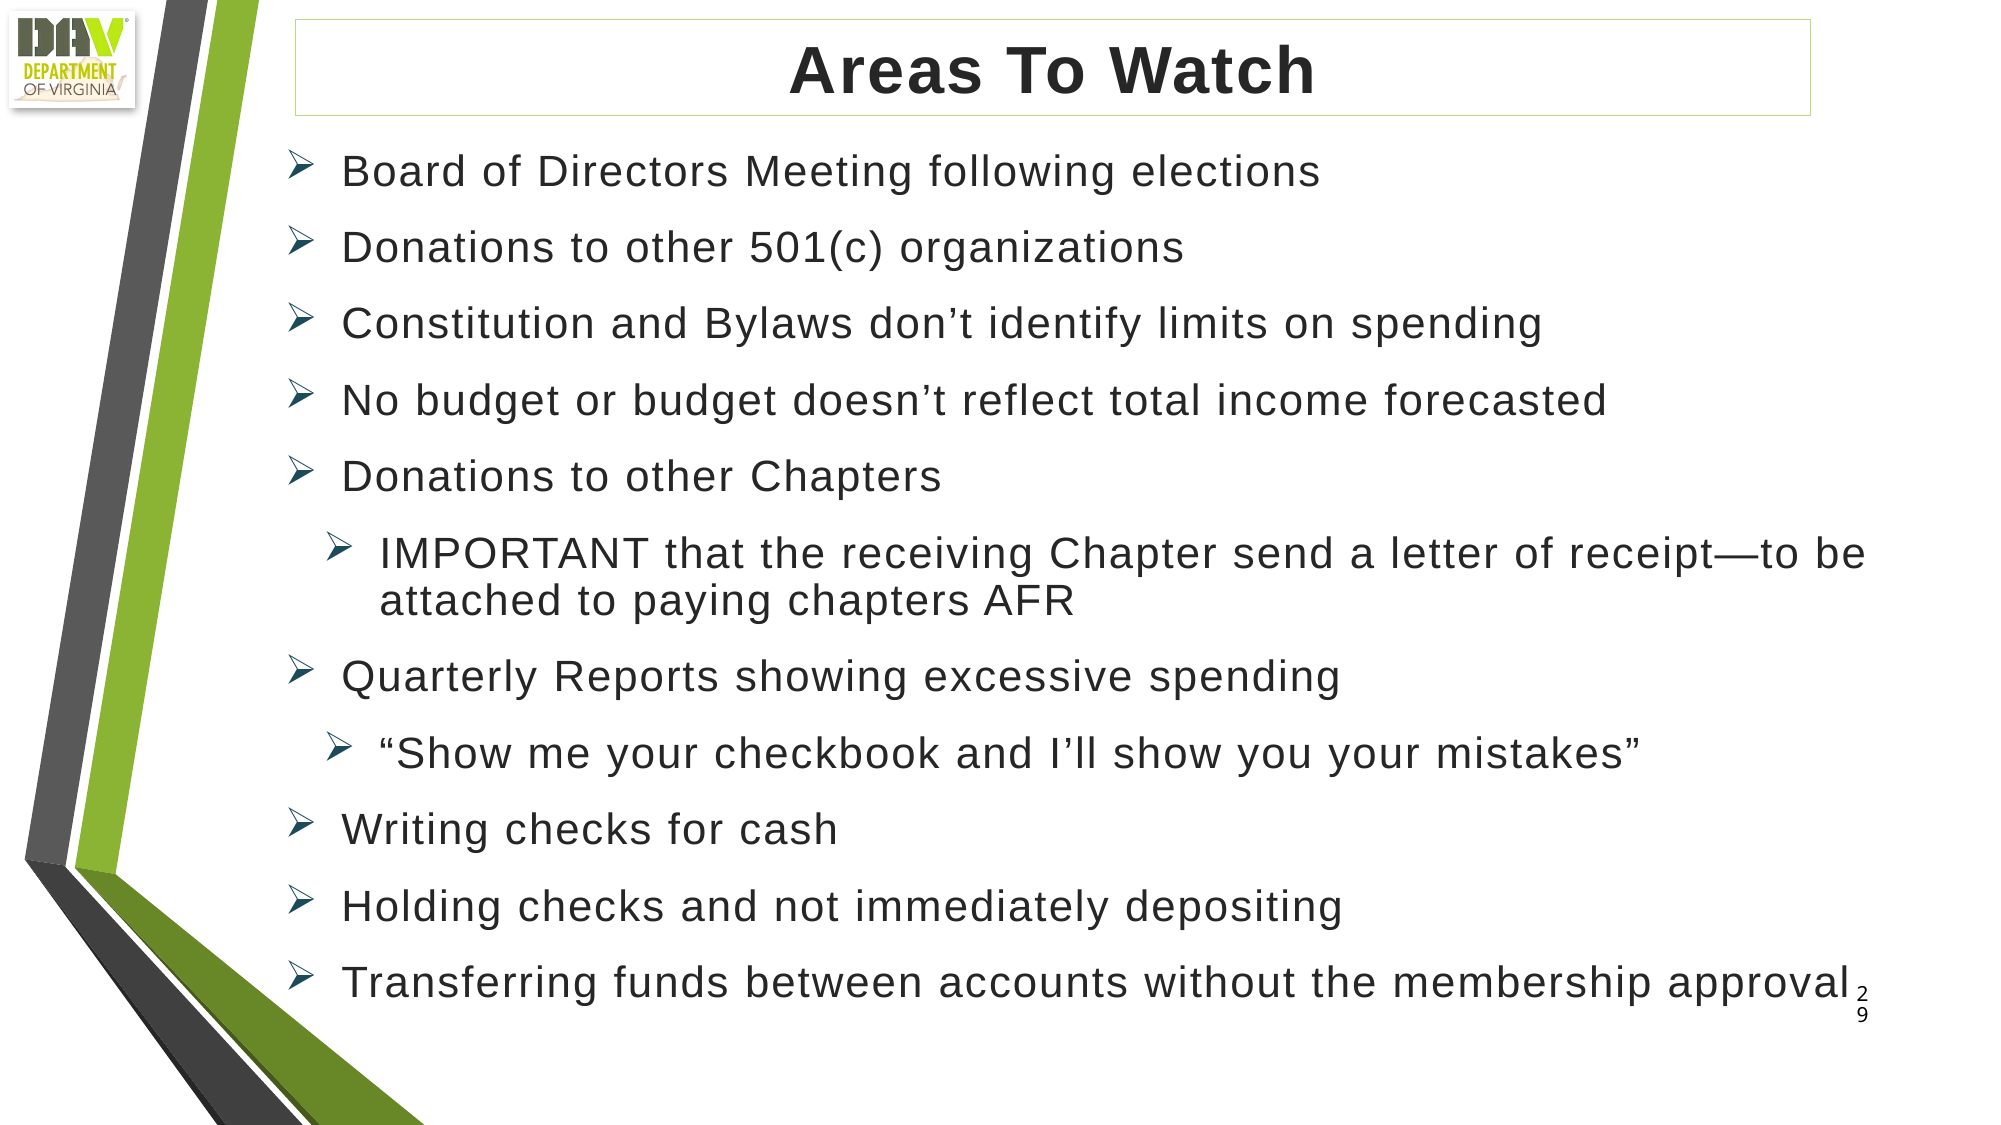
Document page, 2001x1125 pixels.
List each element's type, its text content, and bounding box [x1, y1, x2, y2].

slide_number 29 [1848, 975, 1888, 1015]
text_box Areas To Watch [295, 19, 1811, 116]
list Board of Directors Meeting following elections Donations to other 501(c) organizations Constitution and Bylaws don’t identify limits on spending No budget or budget doesn’t reflect total income forecasted Donations to other Chapters IMPORTANT that the receiving Chapter send a letter of receipt—to be attached to paying chapters AFR Quarterly Reports showing excessive spending “Show me your checkbook and I’ll show you your mistakes” Writing checks for cash Holding checks and not immediately depositing Transferring funds between accounts without the membership approval [278, 142, 1951, 995]
picture [9, 11, 135, 108]
